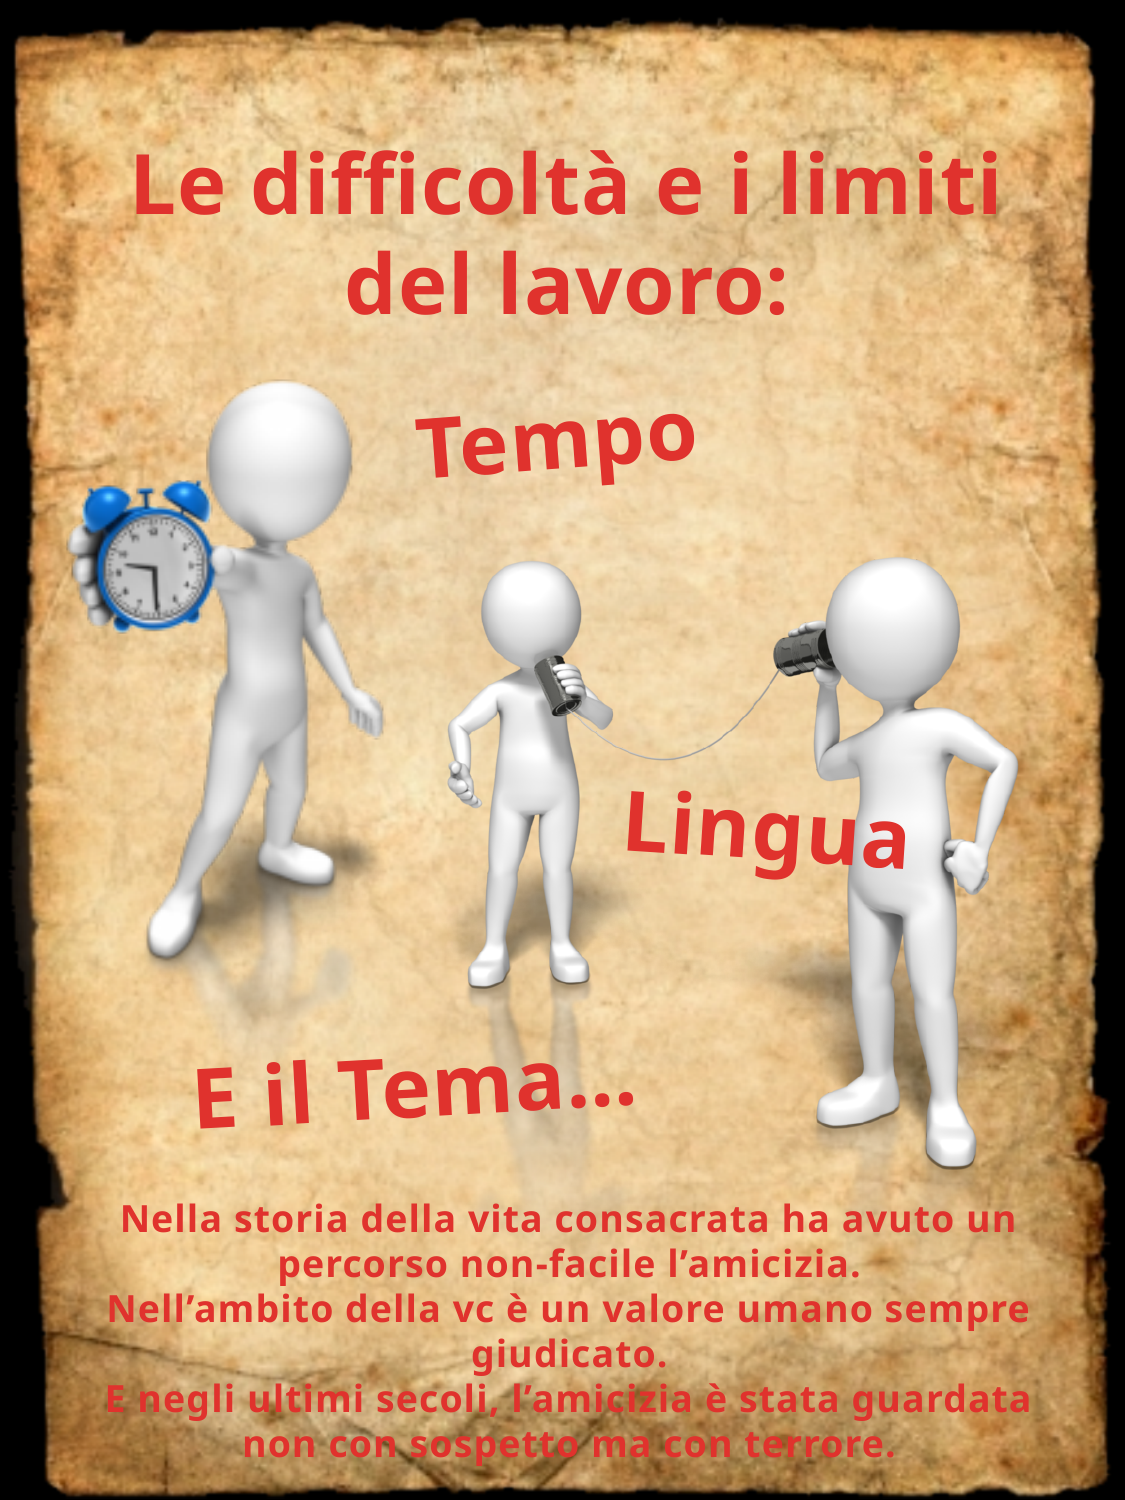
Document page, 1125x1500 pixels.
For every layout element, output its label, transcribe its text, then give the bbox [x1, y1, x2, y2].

text_box Nella storia della vita consacrata ha avuto un percorso non-facile l’amicizia. Nell’ambito della vc è un valore umano sempre giudicato. E negli ultimi secoli, l’amicizia è stata guardata non con sospetto ma con terrore. [56, 1322, 1083, 1472]
picture [0, 1, 1125, 1498]
text_box Le difficoltà e i limiti del lavoro: [54, 123, 1081, 185]
